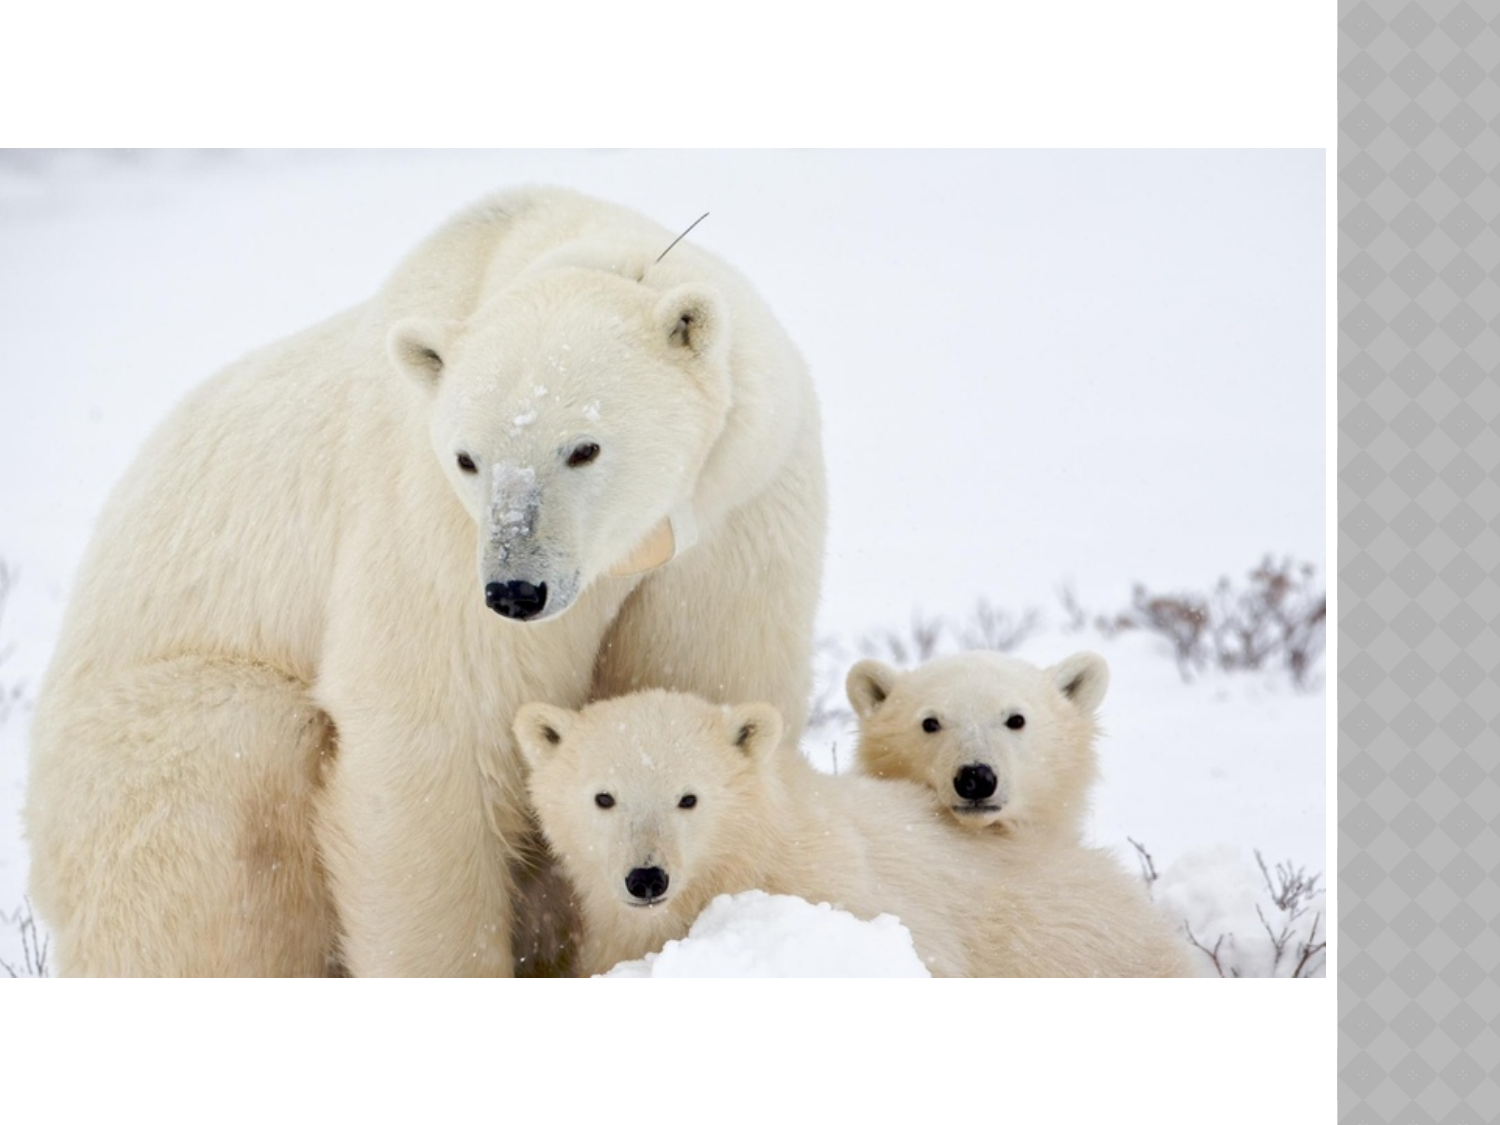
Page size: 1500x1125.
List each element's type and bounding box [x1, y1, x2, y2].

picture [0, 148, 1327, 978]
